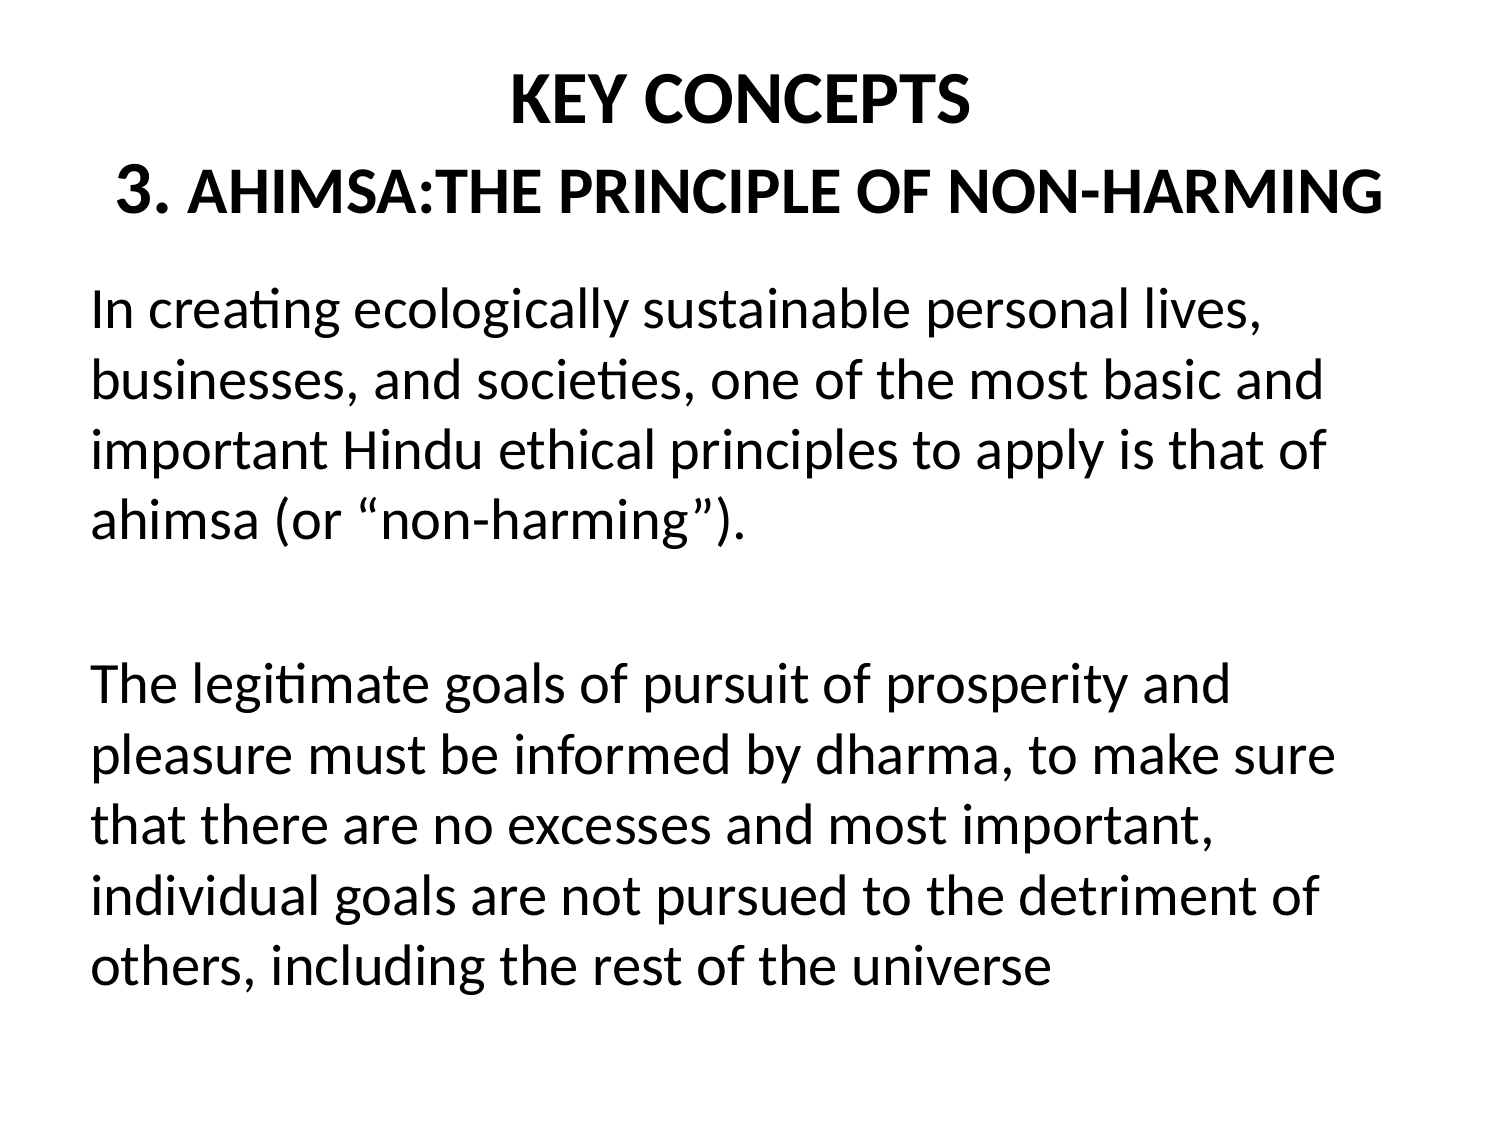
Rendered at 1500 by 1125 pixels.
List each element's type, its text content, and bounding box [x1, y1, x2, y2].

title KEY CONCEPTS 3. AHIMSA:THE PRINCIPLE OF NON-HARMING [75, 45, 1425, 233]
list In creating ecologically sustainable personal lives, businesses, and societies, one of the most basic and important Hindu ethical principles to apply is that of ahimsa (or “non-harming”). The legitimate goals of pursuit of prosperity and pleasure must be informed by dharma, to make sure that there are no excesses and most important, individual goals are not pursued to the detriment of others, including the rest of the universe [75, 262, 1425, 1005]
